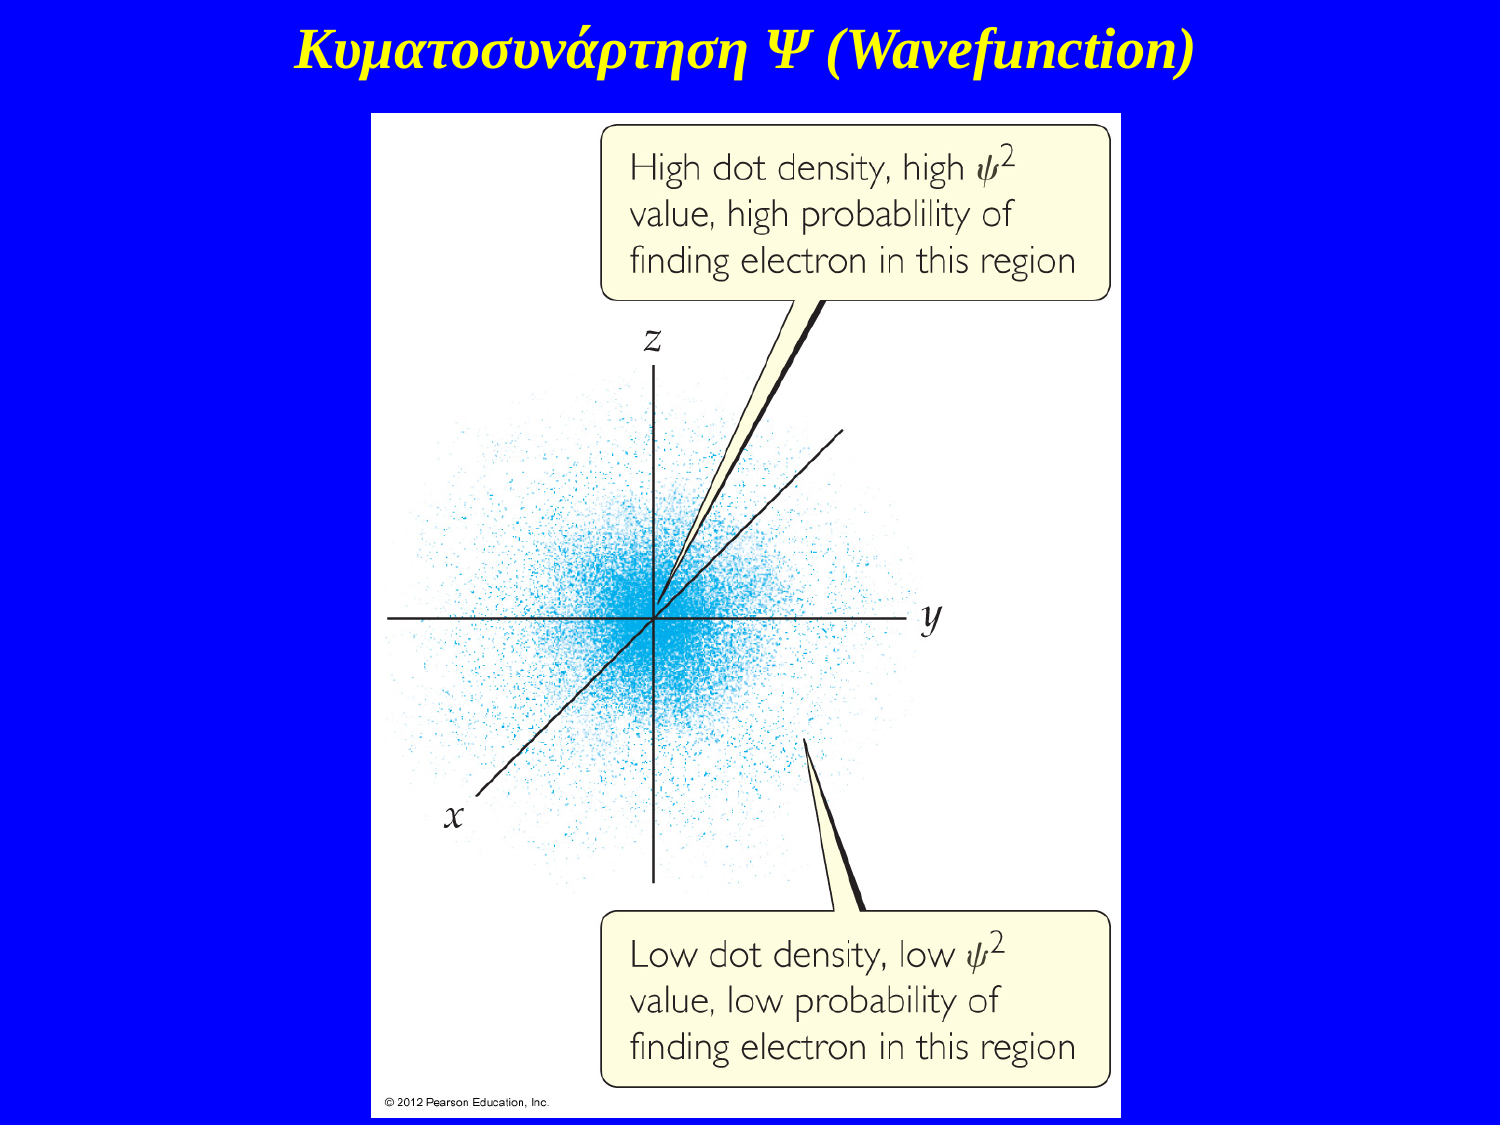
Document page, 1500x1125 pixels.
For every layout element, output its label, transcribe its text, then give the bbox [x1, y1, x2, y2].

picture [371, 113, 1121, 1119]
text_box Κυματοσυνάρτηση Ψ (Wavefunction) [0, 1, 1496, 90]
